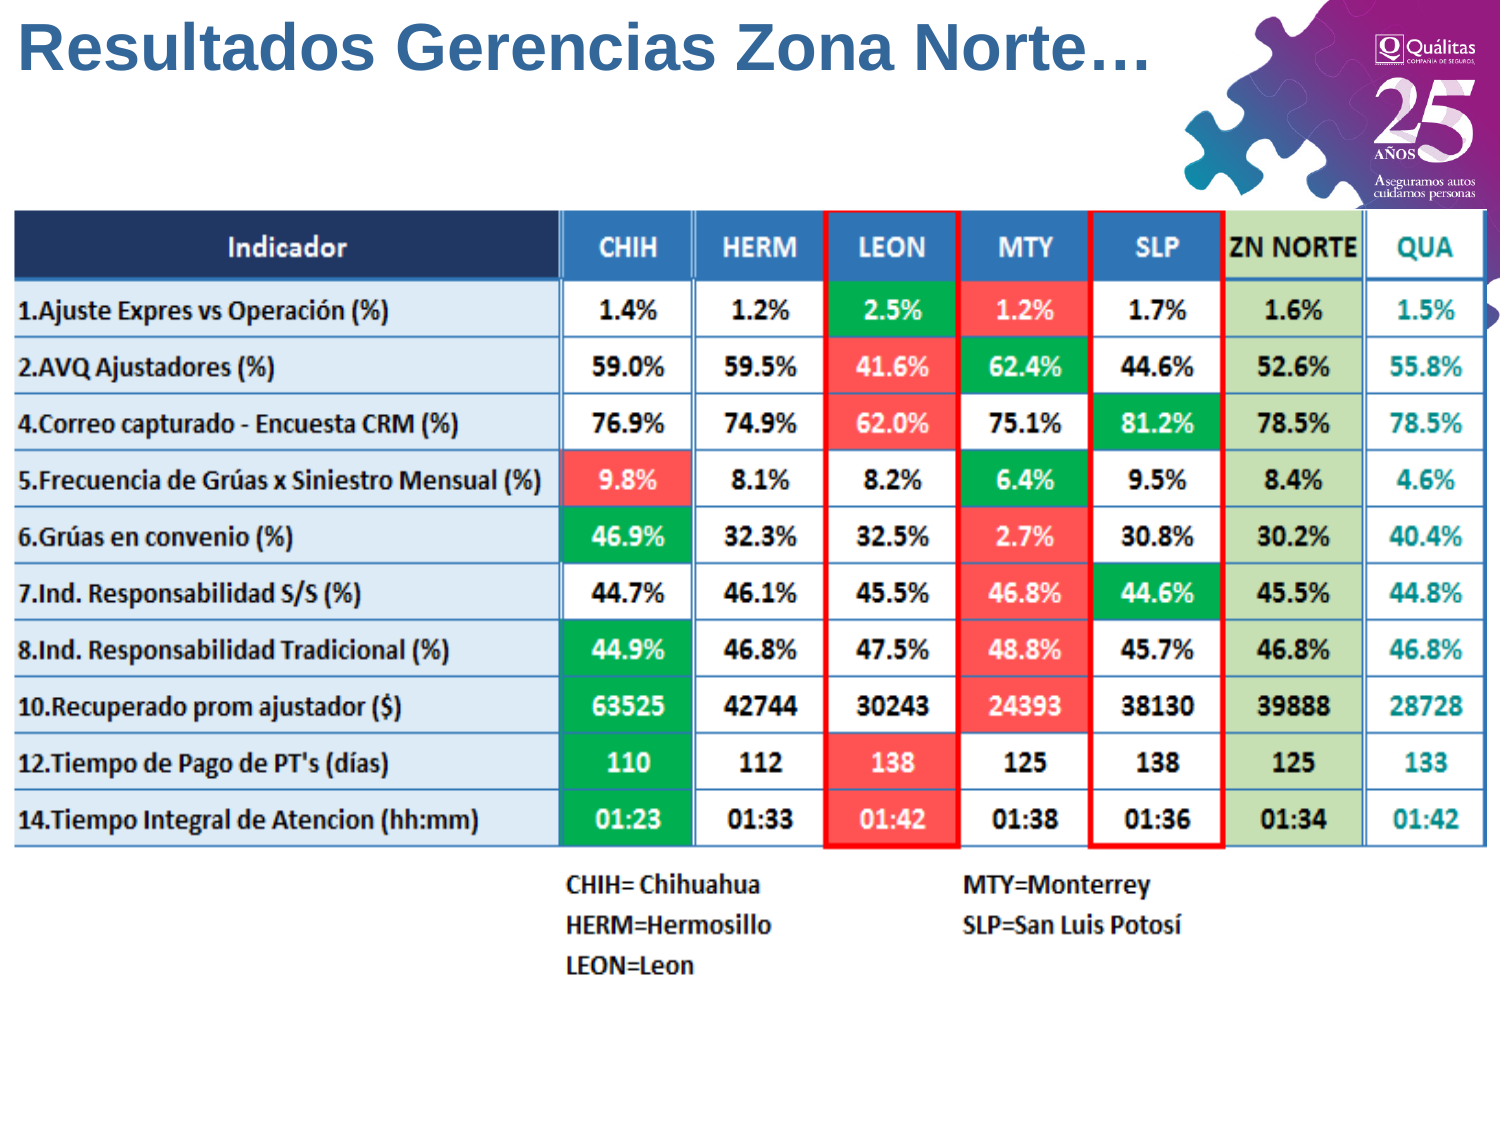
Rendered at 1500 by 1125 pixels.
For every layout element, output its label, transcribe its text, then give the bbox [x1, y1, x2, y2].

picture [0, 0, 1500, 1125]
text_box Resultados Gerencias Zona Norte… [2, 0, 1210, 88]
